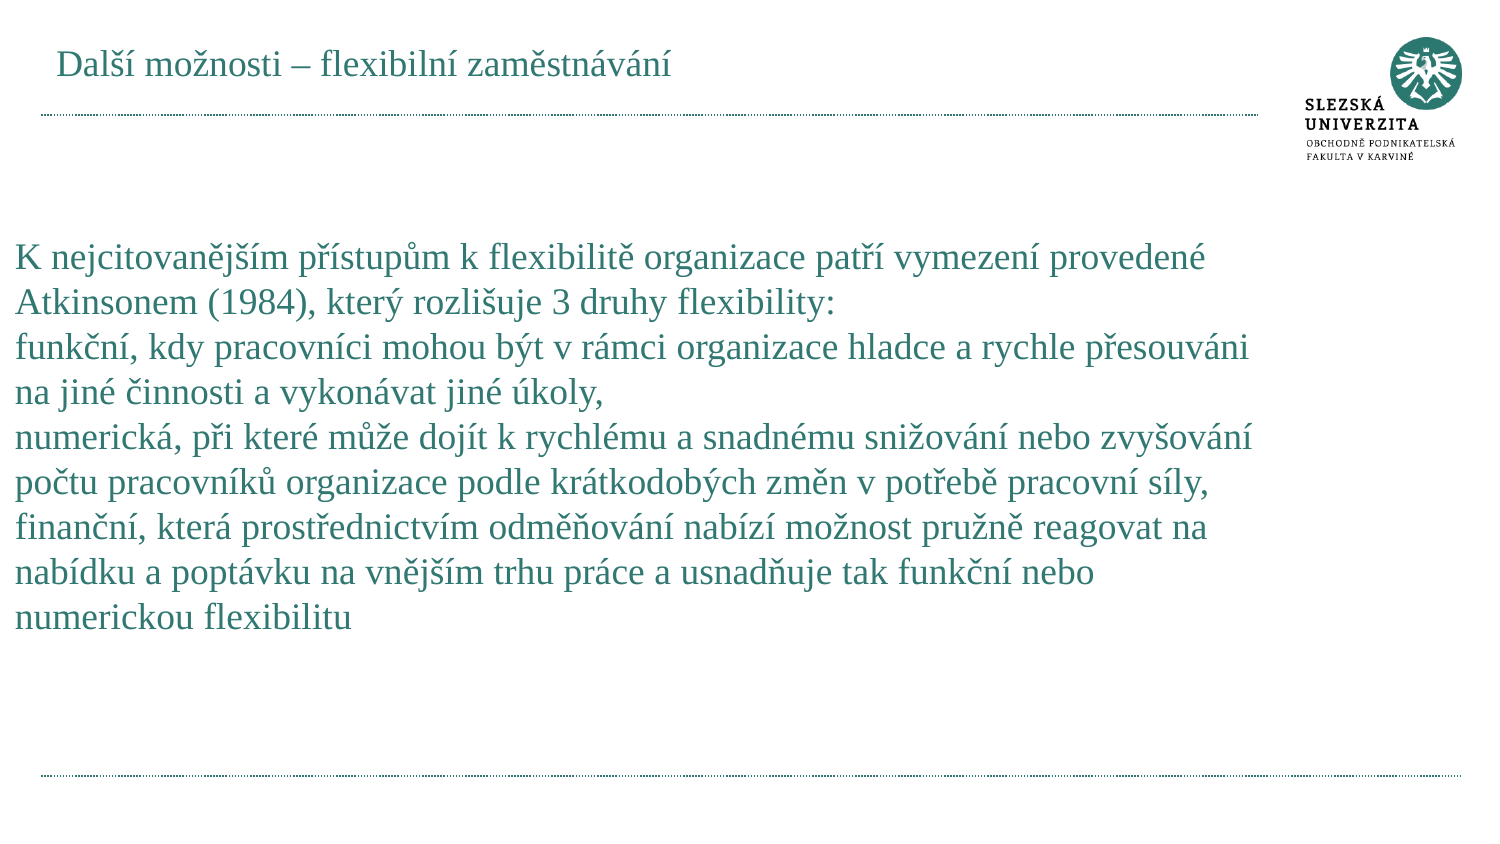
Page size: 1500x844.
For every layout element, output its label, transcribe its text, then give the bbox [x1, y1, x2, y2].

picture [1305, 37, 1462, 160]
title Další možnosti – flexibilní zaměstnávání [41, 32, 786, 116]
list K nejcitovanějším přístupům k flexibilitě organizace patří vymezení provedené Atkinsonem (1984), který rozlišuje 3 druhy flexibility: funkční, kdy pracovníci mohou být v rámci organizace hladce a rychle přesouváni na jiné činnosti a vykonávat jiné úkoly, numerická, při které může dojít k rychlému a snadnému snižování nebo zvyšování počtu pracovníků organizace podle krátkodobých změn v potřebě pracovní síly, finanční, která prostřednictvím odměňování nabízí možnost pružně reagovat na nabídku a poptávku na vnějším trhu práce a usnadňuje tak funkční nebo numerickou flexibilitu [0, 224, 1294, 760]
